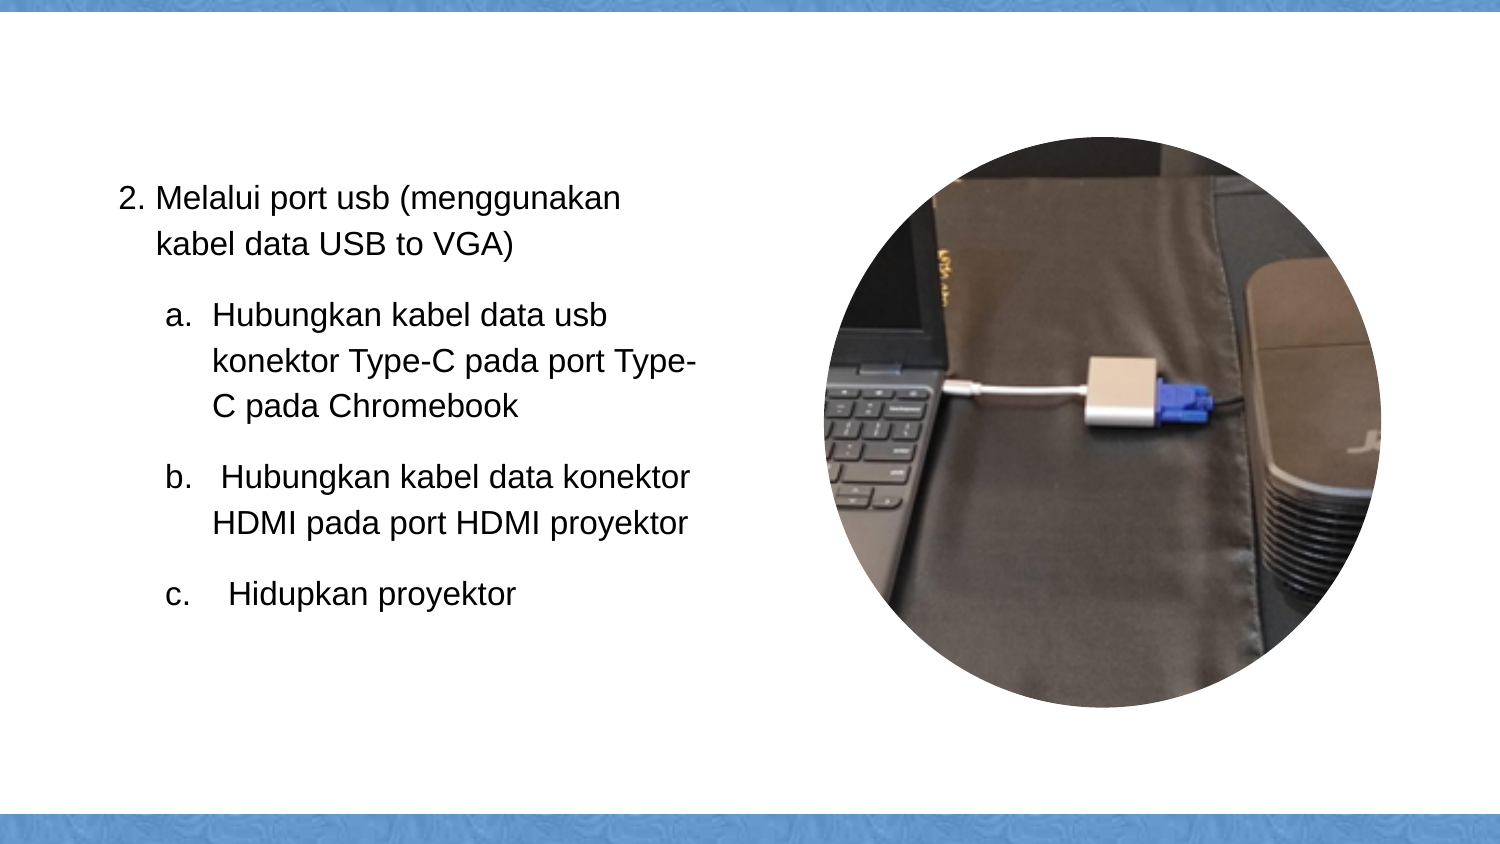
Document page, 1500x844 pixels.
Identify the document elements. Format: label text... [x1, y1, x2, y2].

list 2. Melalui port usb (menggunakan kabel data USB to VGA) a. Hubungkan kabel data usb konektor Type-C pada port Type-C pada Chromebook b. Hubungkan kabel data konektor HDMI pada port HDMI proyektor c. Hidupkan proyektor [103, 146, 723, 636]
picture [823, 136, 1382, 708]
picture [0, 814, 1500, 844]
picture [0, 0, 1500, 12]
